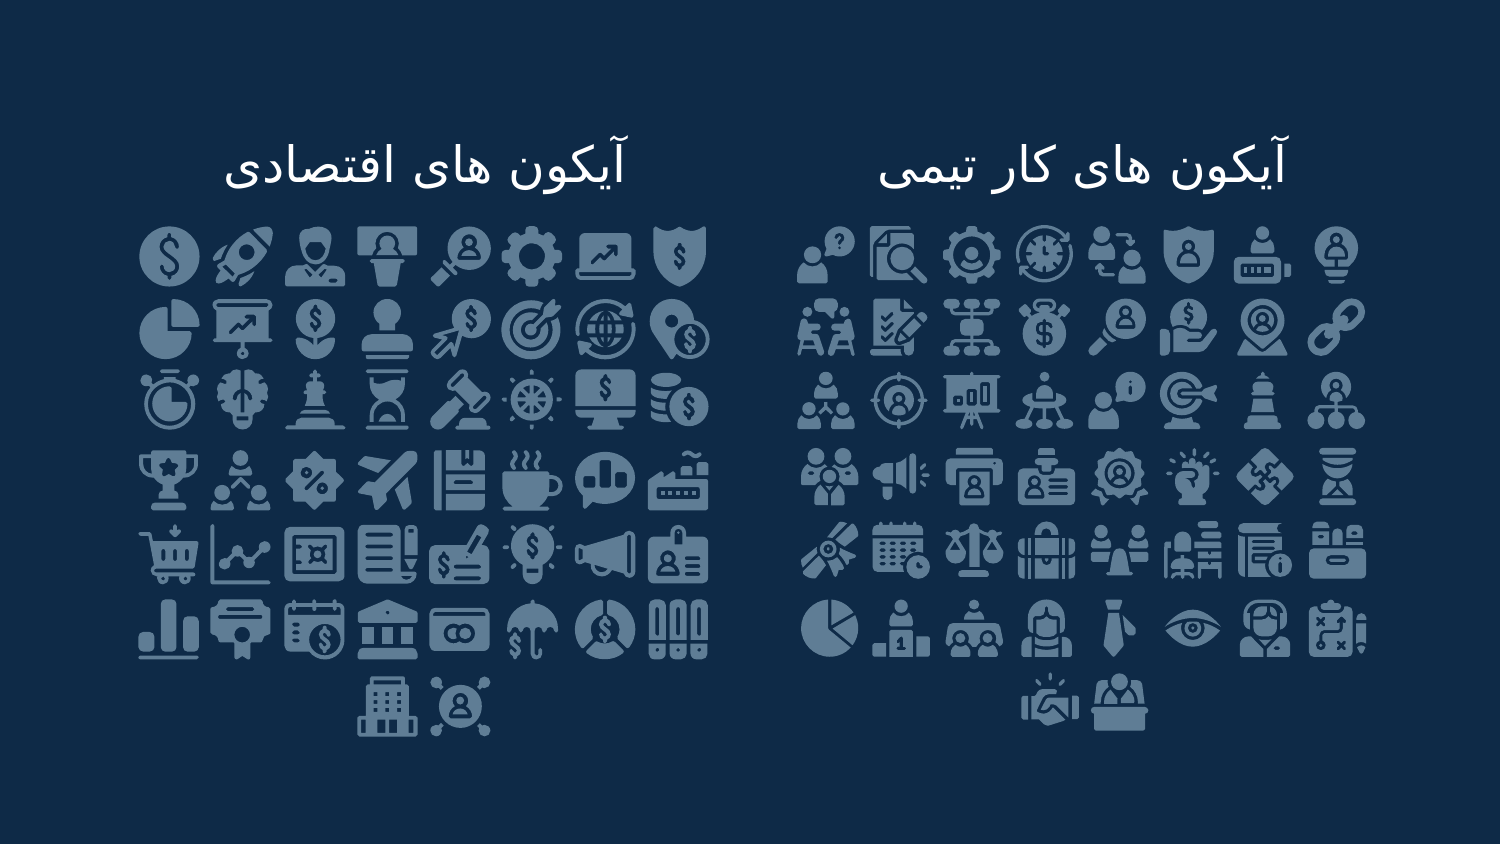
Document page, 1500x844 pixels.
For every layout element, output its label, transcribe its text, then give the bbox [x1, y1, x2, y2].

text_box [1318, 447, 1357, 506]
text_box [295, 298, 336, 360]
text_box [943, 298, 1001, 356]
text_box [872, 521, 931, 580]
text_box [1243, 371, 1282, 430]
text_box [212, 226, 273, 287]
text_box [429, 369, 492, 430]
text_box [429, 524, 490, 585]
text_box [573, 298, 638, 360]
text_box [430, 676, 491, 737]
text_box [210, 523, 271, 585]
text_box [1159, 371, 1218, 430]
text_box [800, 521, 859, 579]
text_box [138, 599, 200, 660]
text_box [1163, 226, 1215, 284]
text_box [1017, 447, 1076, 506]
text_box [575, 233, 636, 280]
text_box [1021, 599, 1073, 658]
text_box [1165, 447, 1220, 506]
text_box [1308, 521, 1367, 579]
text_box آیکون های کار تیمی [797, 117, 1369, 197]
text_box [1164, 609, 1222, 648]
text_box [647, 450, 709, 511]
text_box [1087, 298, 1147, 357]
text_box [872, 599, 931, 658]
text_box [357, 450, 418, 511]
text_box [506, 599, 559, 660]
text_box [575, 369, 636, 430]
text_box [869, 225, 929, 284]
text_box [872, 452, 931, 501]
text_box آیکون های اقتصادی [139, 117, 711, 197]
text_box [1308, 599, 1367, 658]
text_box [1017, 521, 1076, 579]
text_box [1237, 522, 1293, 578]
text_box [284, 599, 345, 660]
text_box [361, 298, 414, 360]
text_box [502, 449, 564, 511]
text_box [1087, 371, 1146, 430]
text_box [357, 599, 418, 660]
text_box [429, 607, 490, 652]
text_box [648, 599, 708, 660]
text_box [1090, 524, 1149, 576]
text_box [945, 447, 1004, 506]
text_box [501, 226, 563, 287]
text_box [796, 226, 856, 284]
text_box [1087, 225, 1146, 284]
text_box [210, 449, 271, 511]
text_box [1103, 599, 1136, 658]
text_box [1090, 673, 1149, 731]
text_box [210, 599, 271, 660]
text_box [945, 522, 1004, 578]
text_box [1090, 447, 1149, 506]
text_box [649, 298, 710, 360]
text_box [1314, 225, 1359, 284]
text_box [942, 371, 1001, 430]
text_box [284, 526, 345, 582]
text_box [1159, 298, 1218, 356]
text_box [1235, 447, 1295, 506]
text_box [650, 372, 709, 427]
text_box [1015, 224, 1074, 283]
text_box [501, 369, 563, 430]
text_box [800, 599, 859, 658]
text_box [139, 298, 200, 360]
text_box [1021, 672, 1080, 726]
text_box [800, 447, 859, 506]
text_box [216, 369, 269, 430]
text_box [942, 225, 1001, 284]
text_box [574, 530, 636, 578]
text_box [212, 299, 273, 360]
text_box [501, 298, 563, 360]
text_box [365, 369, 410, 430]
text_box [139, 369, 200, 430]
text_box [357, 226, 418, 287]
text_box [138, 450, 199, 511]
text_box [284, 369, 346, 430]
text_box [1233, 225, 1292, 284]
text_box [796, 371, 855, 430]
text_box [138, 523, 200, 585]
text_box [430, 298, 491, 360]
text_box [430, 226, 492, 287]
text_box [139, 226, 200, 287]
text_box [433, 449, 486, 511]
text_box [1307, 298, 1366, 356]
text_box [284, 450, 345, 511]
text_box [653, 226, 706, 287]
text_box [869, 298, 928, 356]
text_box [1017, 298, 1071, 357]
text_box [575, 451, 636, 509]
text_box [1307, 371, 1366, 430]
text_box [1015, 371, 1074, 430]
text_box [796, 298, 856, 357]
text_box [284, 226, 346, 287]
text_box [869, 371, 928, 430]
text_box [1239, 599, 1291, 658]
text_box [357, 676, 418, 737]
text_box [357, 524, 418, 584]
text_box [574, 599, 636, 660]
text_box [945, 599, 1004, 658]
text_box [502, 523, 563, 585]
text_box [1163, 520, 1222, 580]
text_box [1236, 298, 1288, 356]
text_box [647, 524, 709, 584]
